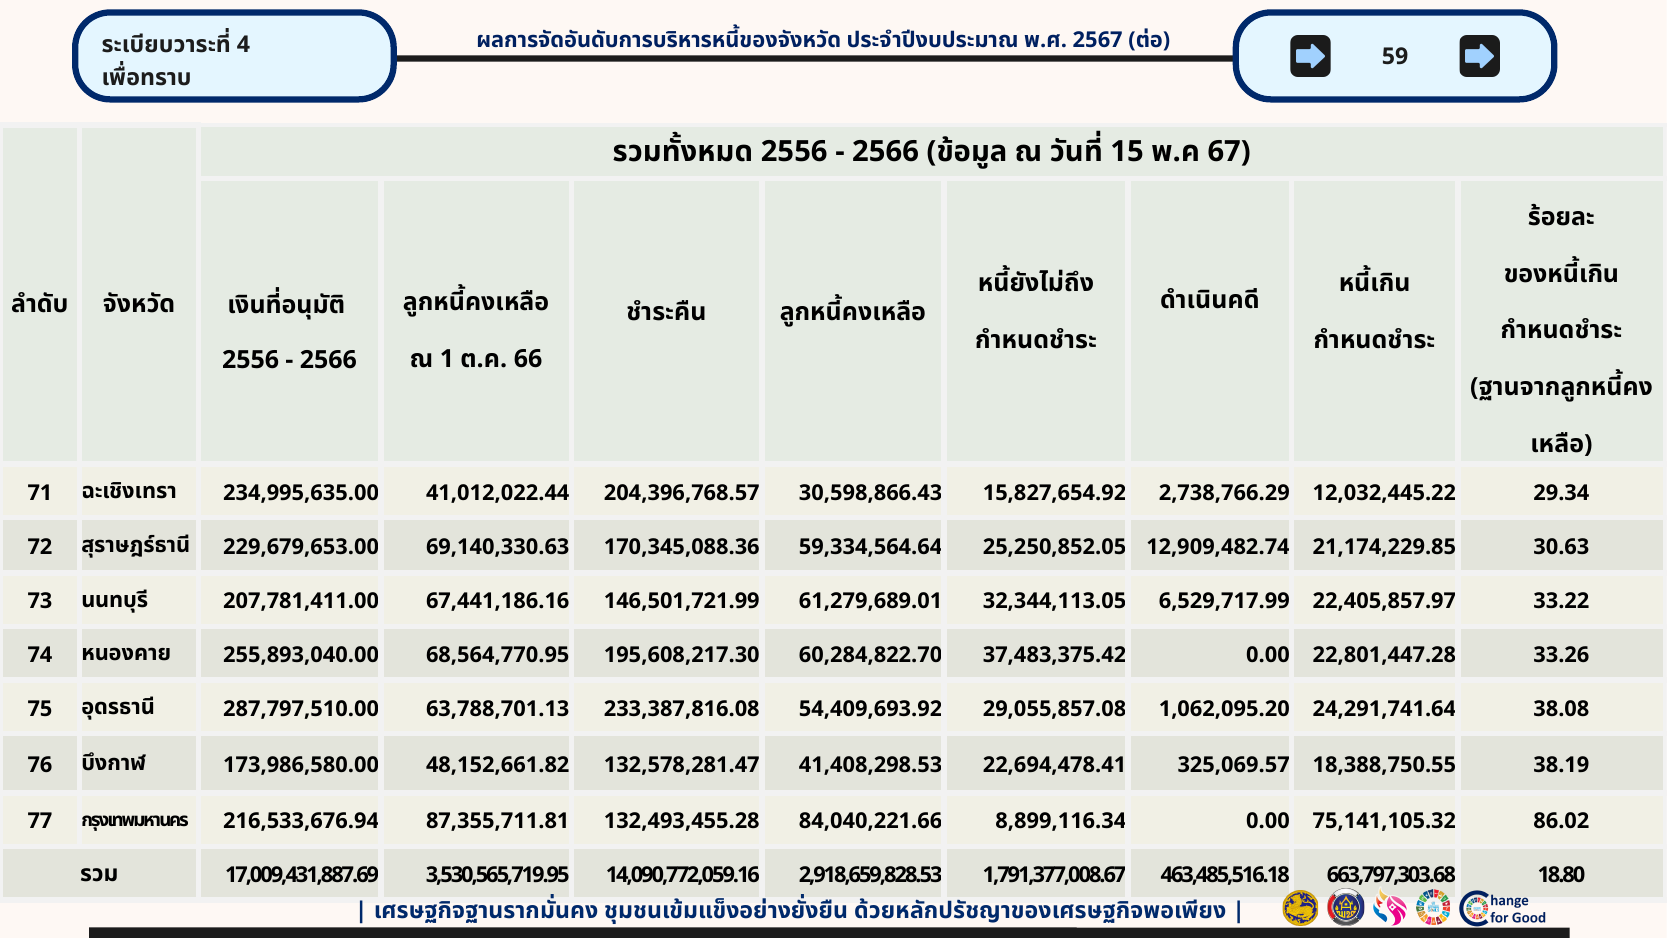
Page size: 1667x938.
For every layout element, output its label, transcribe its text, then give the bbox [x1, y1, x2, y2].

table_cell 0.00 [1131, 629, 1289, 677]
table_cell ลูกหนี้คงเหลือ ณ 1 ต.ค. 66 [384, 181, 569, 461]
table_cell 54,409,693.92 [765, 683, 941, 731]
table_cell 229,679,653.00 [201, 520, 378, 570]
table_cell 74 [3, 629, 77, 677]
table_cell 29,055,857.08 [947, 683, 1125, 731]
table_cell 8,899,116.34 [947, 796, 1125, 844]
table_cell 6,529,717.99 [1131, 576, 1289, 624]
table_cell กรุงเทพมหานคร [82, 796, 196, 844]
table_cell 12,909,482.74 [1131, 520, 1289, 570]
table_cell 30.63 [1461, 520, 1663, 570]
table_cell 1,062,095.20 [1131, 683, 1289, 731]
table_cell 170,345,088.36 [574, 520, 759, 570]
table_cell 77 [3, 796, 77, 844]
table_cell 0.00 [1131, 796, 1289, 844]
table_cell 33.22 [1461, 576, 1663, 624]
table_cell 22,405,857.97 [1294, 576, 1455, 624]
table_cell 68,564,770.95 [384, 629, 569, 677]
table_cell 663,797,303.68 [1294, 849, 1455, 885]
table_cell 287,797,510.00 [201, 683, 378, 731]
table_cell 67,441,186.16 [384, 576, 569, 624]
table_cell 41,408,298.53 [765, 736, 941, 790]
table_header รวมทั้งหมด 2556 - 2566 (ข้อมูล ณ วันที่ 15 พ.ค 67) [201, 127, 1663, 176]
table_cell 76 [3, 736, 77, 790]
table_cell 3,530,565,719.95 [384, 849, 569, 885]
table_cell 73 [3, 576, 77, 624]
table_cell 234,995,635.00 [201, 467, 378, 515]
table_cell 59,334,564.64 [765, 520, 941, 570]
table_cell 1,791,377,008.67 [947, 849, 1125, 885]
table_cell 173,986,580.00 [201, 736, 378, 790]
table_cell 86.02 [1461, 796, 1663, 844]
table_cell 48,152,661.82 [384, 736, 569, 790]
table_cell 33.26 [1461, 629, 1663, 677]
table_cell หนี้ยังไม่ถึง กำหนดชำระ [947, 181, 1125, 461]
table_cell 325,069.57 [1131, 736, 1289, 790]
table_cell 72 [3, 520, 77, 570]
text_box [89, 885, 1570, 934]
table_cell 41,012,022.44 [384, 467, 569, 515]
table_cell 25,250,852.05 [947, 520, 1125, 570]
table_cell 30,598,866.43 [765, 467, 941, 515]
table_cell 14,090,772,059.16 [574, 849, 759, 885]
table_cell 22,801,447.28 [1294, 629, 1455, 677]
table_cell 61,279,689.01 [765, 576, 941, 624]
table_cell 37,483,375.42 [947, 629, 1125, 677]
table_cell 71 [3, 467, 77, 515]
table_cell 146,501,721.99 [574, 576, 759, 624]
table_cell 32,344,113.05 [947, 576, 1125, 624]
table_cell ฉะเชิงเทรา [82, 467, 196, 515]
table_cell 38.08 [1461, 683, 1663, 731]
table_cell 18,388,750.55 [1294, 736, 1455, 790]
table_cell 24,291,741.64 [1294, 683, 1455, 731]
table_cell 204,396,768.57 [574, 467, 759, 515]
table_cell 69,140,330.63 [384, 520, 569, 570]
table_cell 15,827,654.92 [947, 467, 1125, 515]
table_cell 12,032,445.22 [1294, 467, 1455, 515]
table_cell 21,174,229.85 [1294, 520, 1455, 570]
table_header ลำดับ [3, 128, 77, 461]
table_cell เงินที่อนุมัติ 2556 - 2566 [201, 181, 378, 461]
table_cell 463,485,516.18 [1131, 849, 1289, 885]
table_cell 132,578,281.47 [574, 736, 759, 790]
table_cell บึงกาฬ [82, 736, 196, 790]
table_cell 17,009,431,887.69 [201, 849, 378, 885]
table_cell 60,284,822.70 [765, 629, 941, 677]
table_cell ดำเนินคดี [1131, 181, 1289, 461]
table_cell 63,788,701.13 [384, 683, 569, 731]
table_cell ลูกหนี้คงเหลือ [765, 181, 941, 461]
table_cell อุดรธานี [82, 683, 196, 731]
table_cell หนองคาย [82, 629, 196, 677]
table_cell ร้อยละ ของหนี้เกิน กำหนดชำระ (ฐานจากลูกหนี้คงเหลือ) [1461, 181, 1663, 461]
table_cell 195,608,217.30 [574, 629, 759, 677]
table_cell 84,040,221.66 [765, 796, 941, 844]
table_cell 22,694,478.41 [947, 736, 1125, 790]
table_cell 75,141,105.32 [1294, 796, 1455, 844]
table_cell 2,738,766.29 [1131, 467, 1289, 515]
table_cell ชำระคืน [574, 181, 759, 461]
table_cell 75 [3, 683, 77, 731]
table_cell 207,781,411.00 [201, 576, 378, 624]
table_cell 132,493,455.28 [574, 796, 759, 844]
table_header จังหวัด [82, 128, 196, 461]
table_cell สุราษฎร์ธานี [82, 520, 196, 570]
table_cell 87,355,711.81 [384, 796, 569, 844]
table_cell รวม [3, 849, 196, 897]
table_cell 216,533,676.94 [201, 796, 378, 844]
table_cell 2,918,659,828.53 [765, 849, 941, 885]
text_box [75, 0, 1555, 100]
table_cell นนทบุรี [82, 576, 196, 624]
table_cell 38.19 [1461, 736, 1663, 790]
table_cell 255,893,040.00 [201, 629, 378, 677]
table_cell 18.80 [1461, 849, 1663, 897]
table_cell 233,387,816.08 [574, 683, 759, 731]
table_cell 29.34 [1461, 467, 1663, 515]
table_cell หนี้เกิน กำหนดชำระ [1294, 181, 1455, 461]
